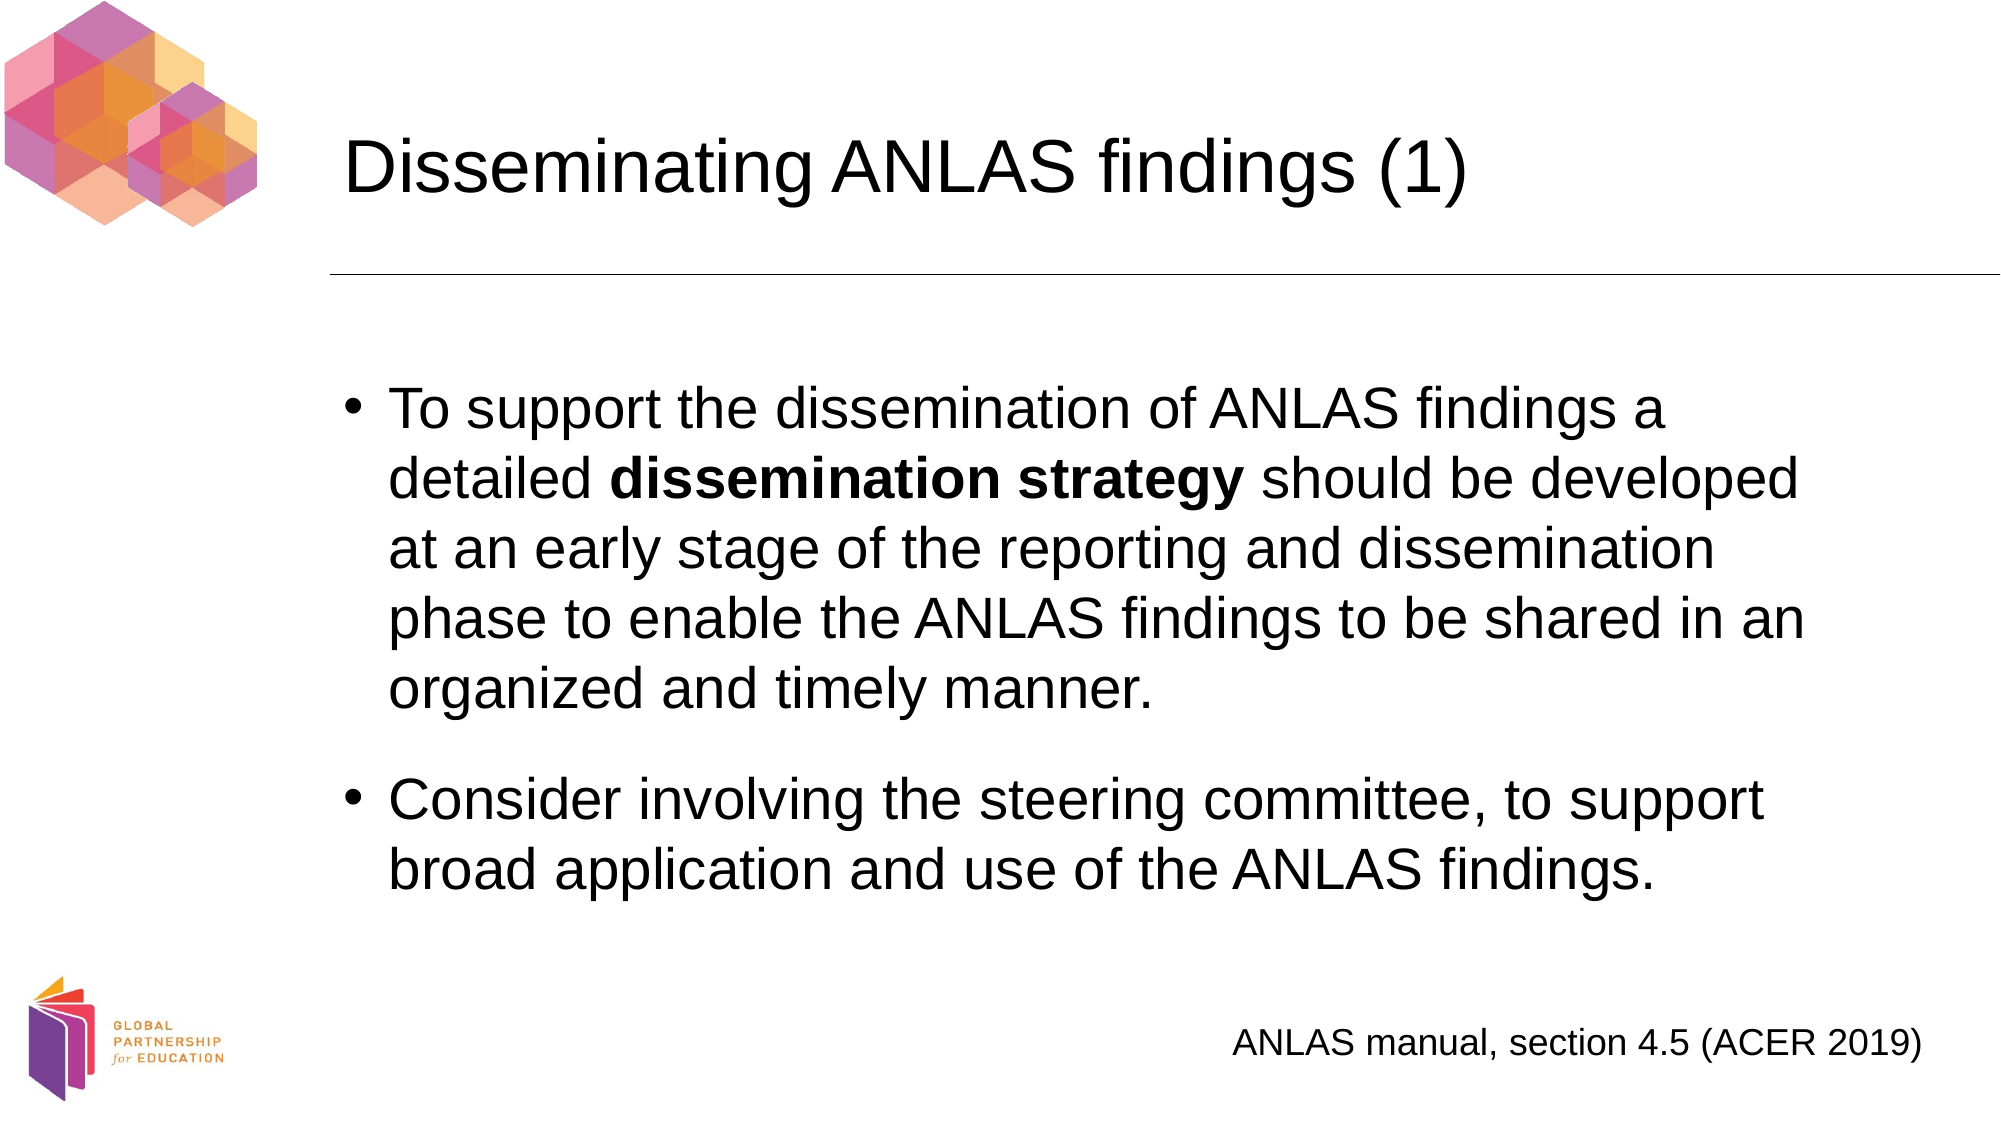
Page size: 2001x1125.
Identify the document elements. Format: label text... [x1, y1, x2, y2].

picture [0, 0, 260, 230]
list To support the dissemination of ANLAS findings a detailed dissemination strategy should be developed at an early stage of the reporting and dissemination phase to enable the ANLAS findings to be shared in an organized and timely manner. Consider involving the steering committee, to support broad application and use of the ANLAS findings. [328, 363, 1863, 1014]
picture [26, 974, 223, 1103]
title Disseminating ANLAS findings (1) [328, 59, 1863, 278]
text_box ANLAS manual, section 4.5 (ACER 2019) [1062, 1010, 1938, 1071]
